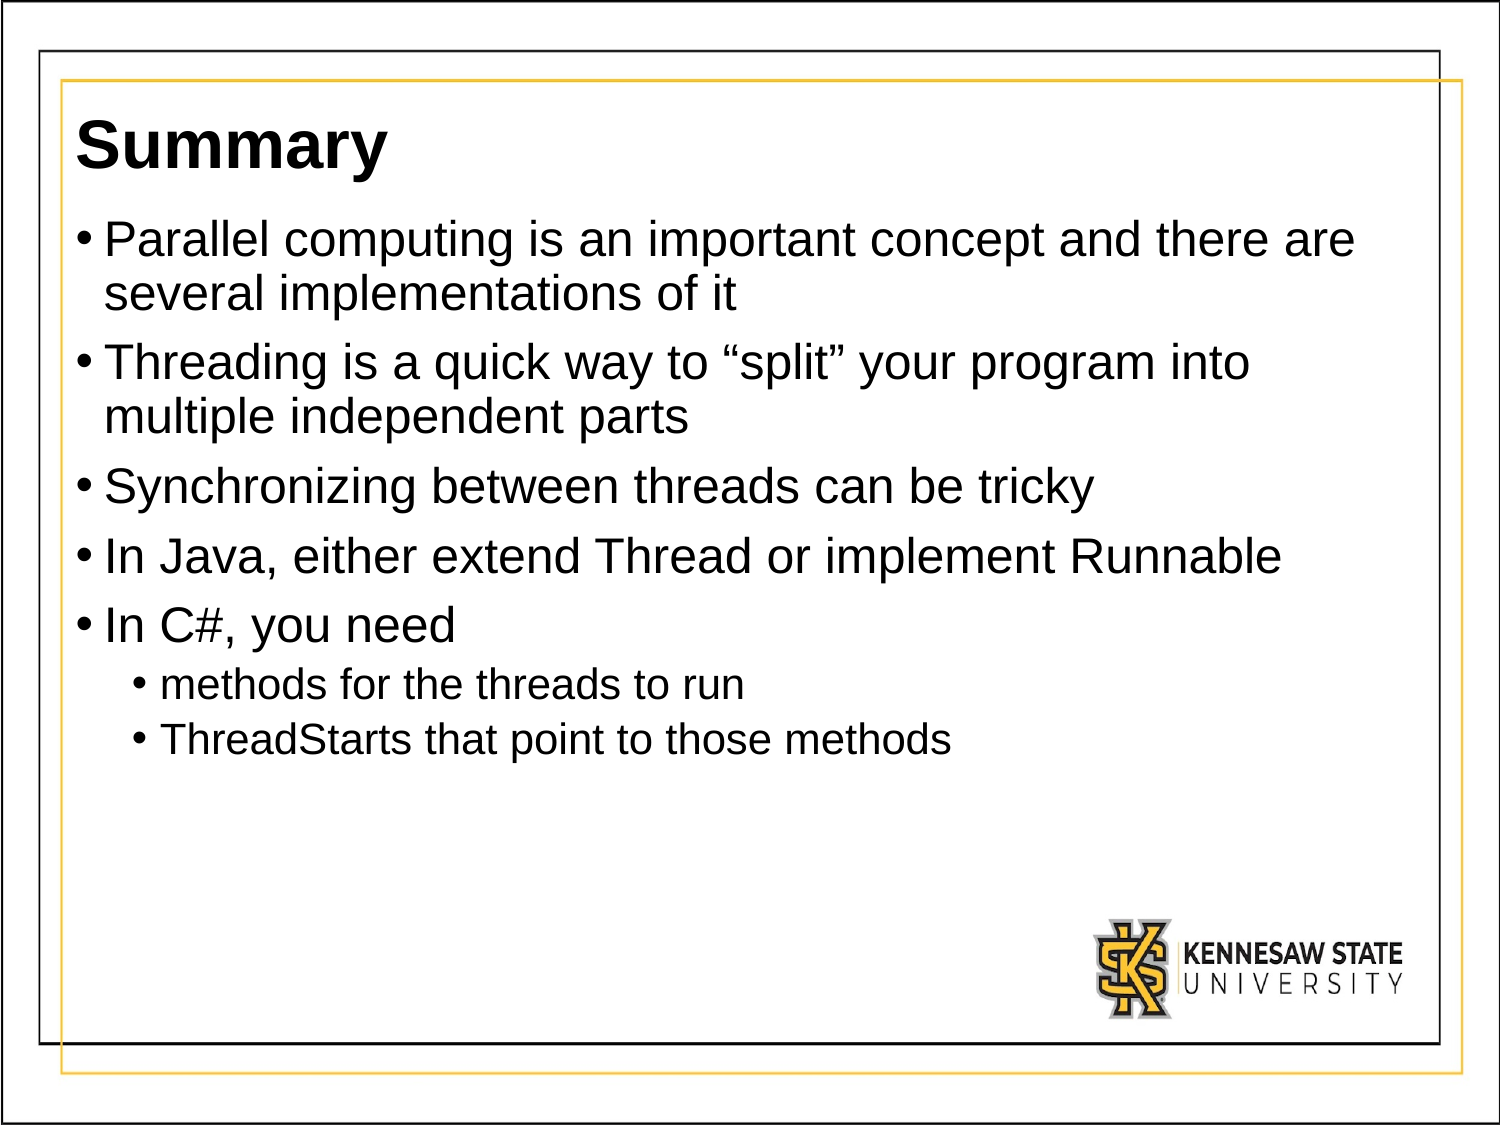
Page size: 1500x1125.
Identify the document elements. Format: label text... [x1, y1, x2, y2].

title Summary [60, 83, 1442, 205]
list Parallel computing is an important concept and there are several implementations of it Threading is a quick way to “split” your program into multiple independent parts Synchronizing between threads can be tricky In Java, either extend Thread or implement Runnable In C#, you need methods for the threads to run ThreadStarts that point to those methods [60, 205, 1442, 1029]
picture [0, 0, 1500, 1125]
